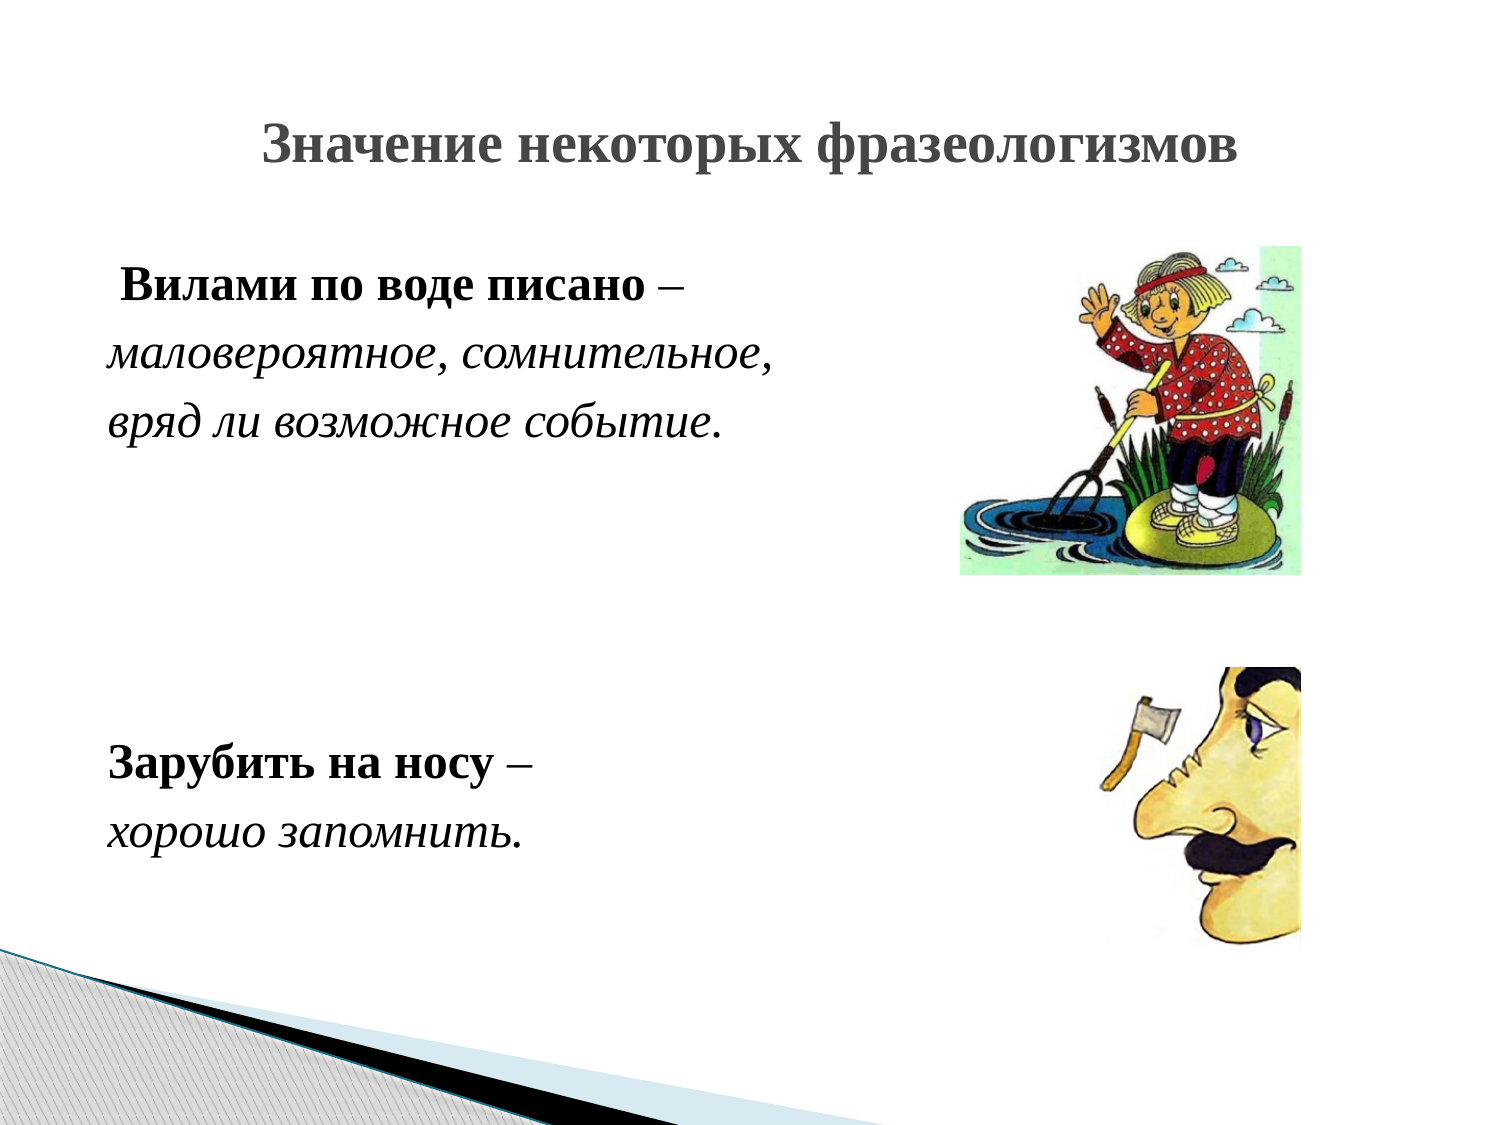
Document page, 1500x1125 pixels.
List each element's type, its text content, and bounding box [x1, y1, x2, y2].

picture [995, 667, 1301, 968]
picture [960, 245, 1302, 575]
list Вилами по воде писано – маловероятное, сомнительное, вряд ли возможное событие. Зарубить на носу – хорошо запомнить. [75, 243, 1425, 1125]
title Значение некоторых фразеологизмов [75, 45, 1425, 233]
